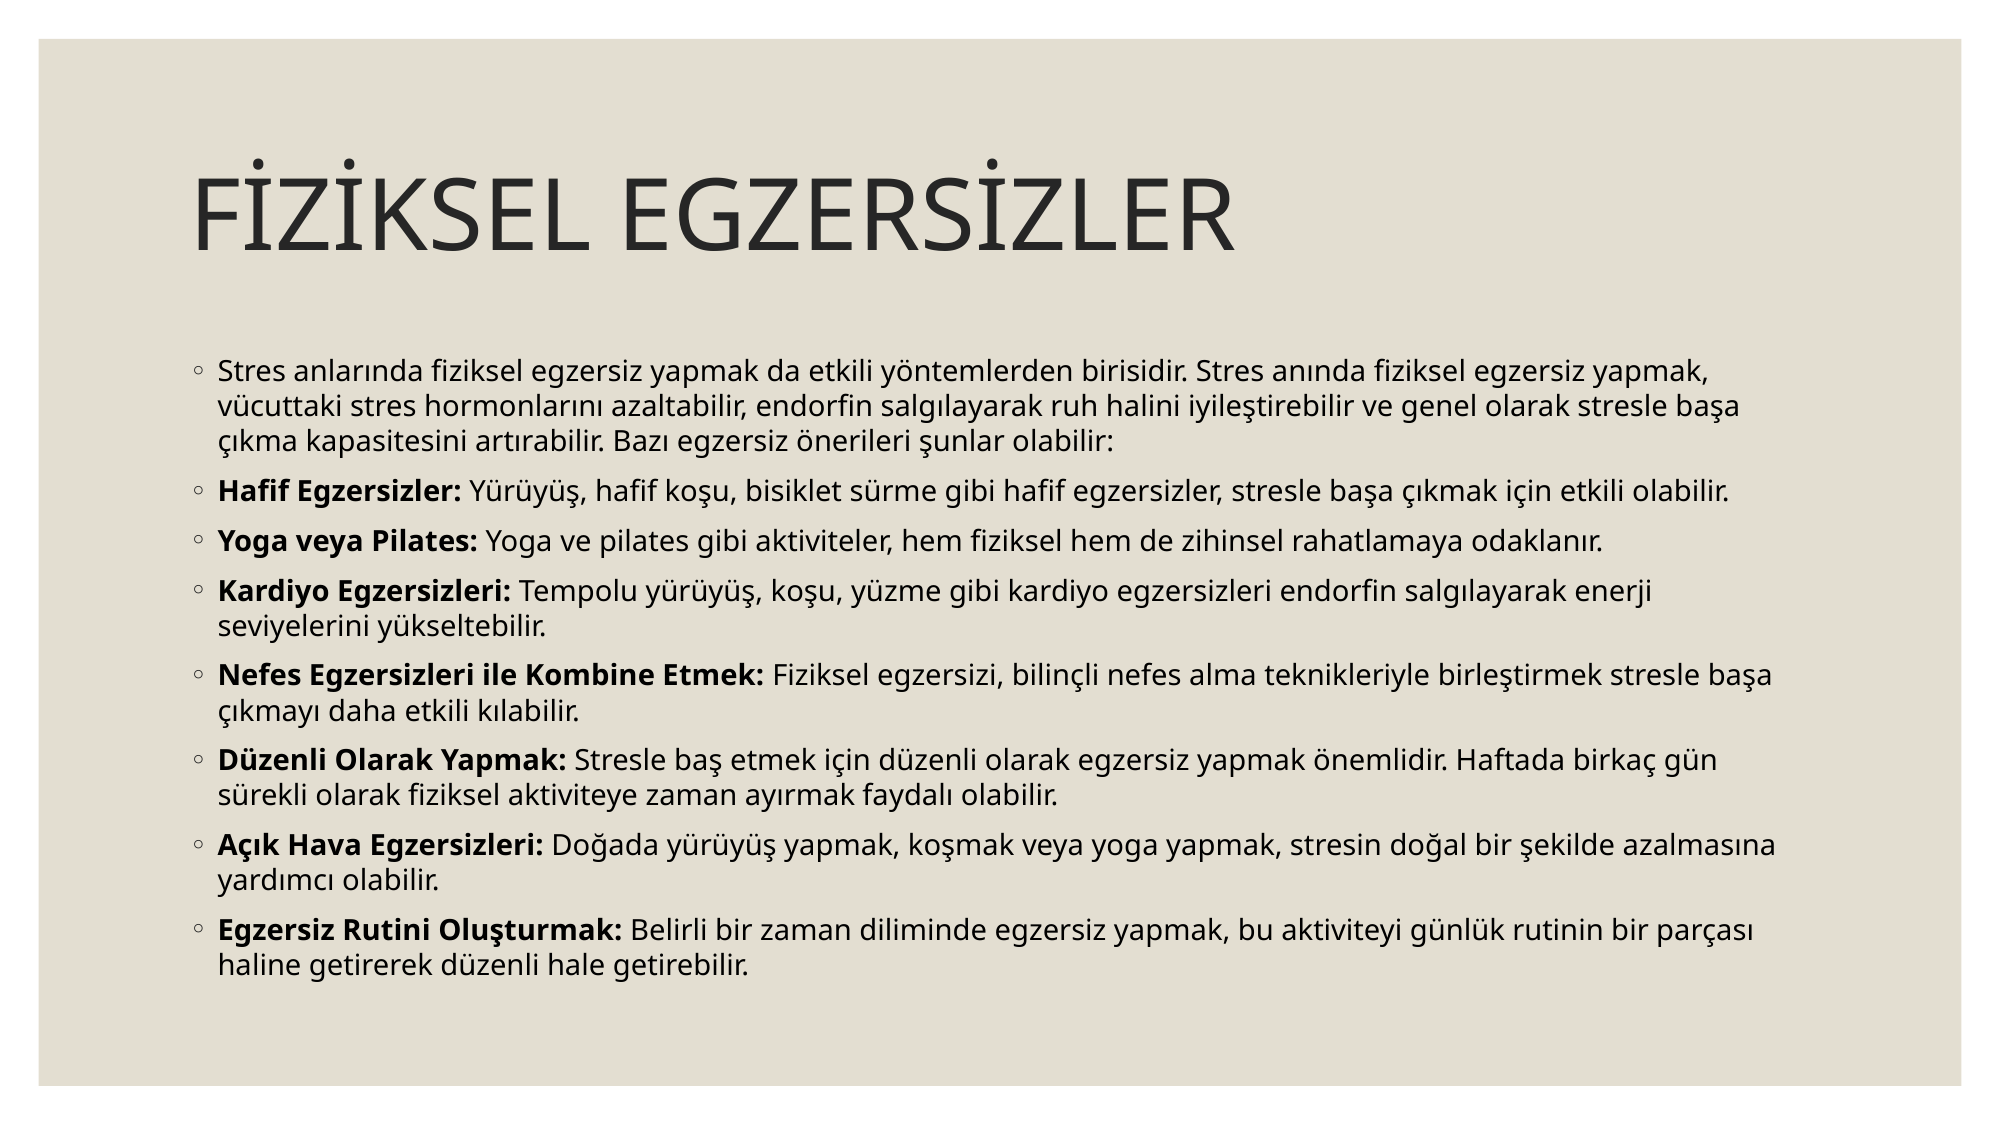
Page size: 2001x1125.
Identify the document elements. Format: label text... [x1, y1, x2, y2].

list Stres anlarında fiziksel egzersiz yapmak da etkili yöntemlerden birisidir. Stres anında fiziksel egzersiz yapmak, vücuttaki stres hormonlarını azaltabilir, endorfin salgılayarak ruh halini iyileştirebilir ve genel olarak stresle başa çıkma kapasitesini artırabilir. Bazı egzersiz önerileri şunlar olabilir: Hafif Egzersizler: Yürüyüş, hafif koşu, bisiklet sürme gibi hafif egzersizler, stresle başa çıkmak için etkili olabilir. Yoga veya Pilates: Yoga ve pilates gibi aktiviteler, hem fiziksel hem de zihinsel rahatlamaya odaklanır. Kardiyo Egzersizleri: Tempolu yürüyüş, koşu, yüzme gibi kardiyo egzersizleri endorfin salgılayarak enerji seviyelerini yükseltebilir. Nefes Egzersizleri ile Kombine Etmek: Fiziksel egzersizi, bilinçli nefes alma teknikleriyle birleştirmek stresle başa çıkmayı daha etkili kılabilir. Düzenli Olarak Yapmak: Stresle baş etmek için düzenli olarak egzersiz yapmak önemlidir. Haftada birkaç gün sürekli olarak fiziksel aktiviteye zaman ayırmak faydalı olabilir. Açık Hava Egzersizleri: Doğada yürüyüş yapmak, koşmak veya yoga yapmak, stresin doğal bir şekilde azalmasına yardımcı olabilir. Egzersiz Rutini Oluşturmak: Belirli bir zaman diliminde egzersiz yapmak, bu aktiviteyi günlük rutinin bir parçası haline getirerek düzenli hale getirebilir. [174, 345, 1825, 990]
title FİZİKSEL EGZERSİZLER [174, 105, 1825, 331]
